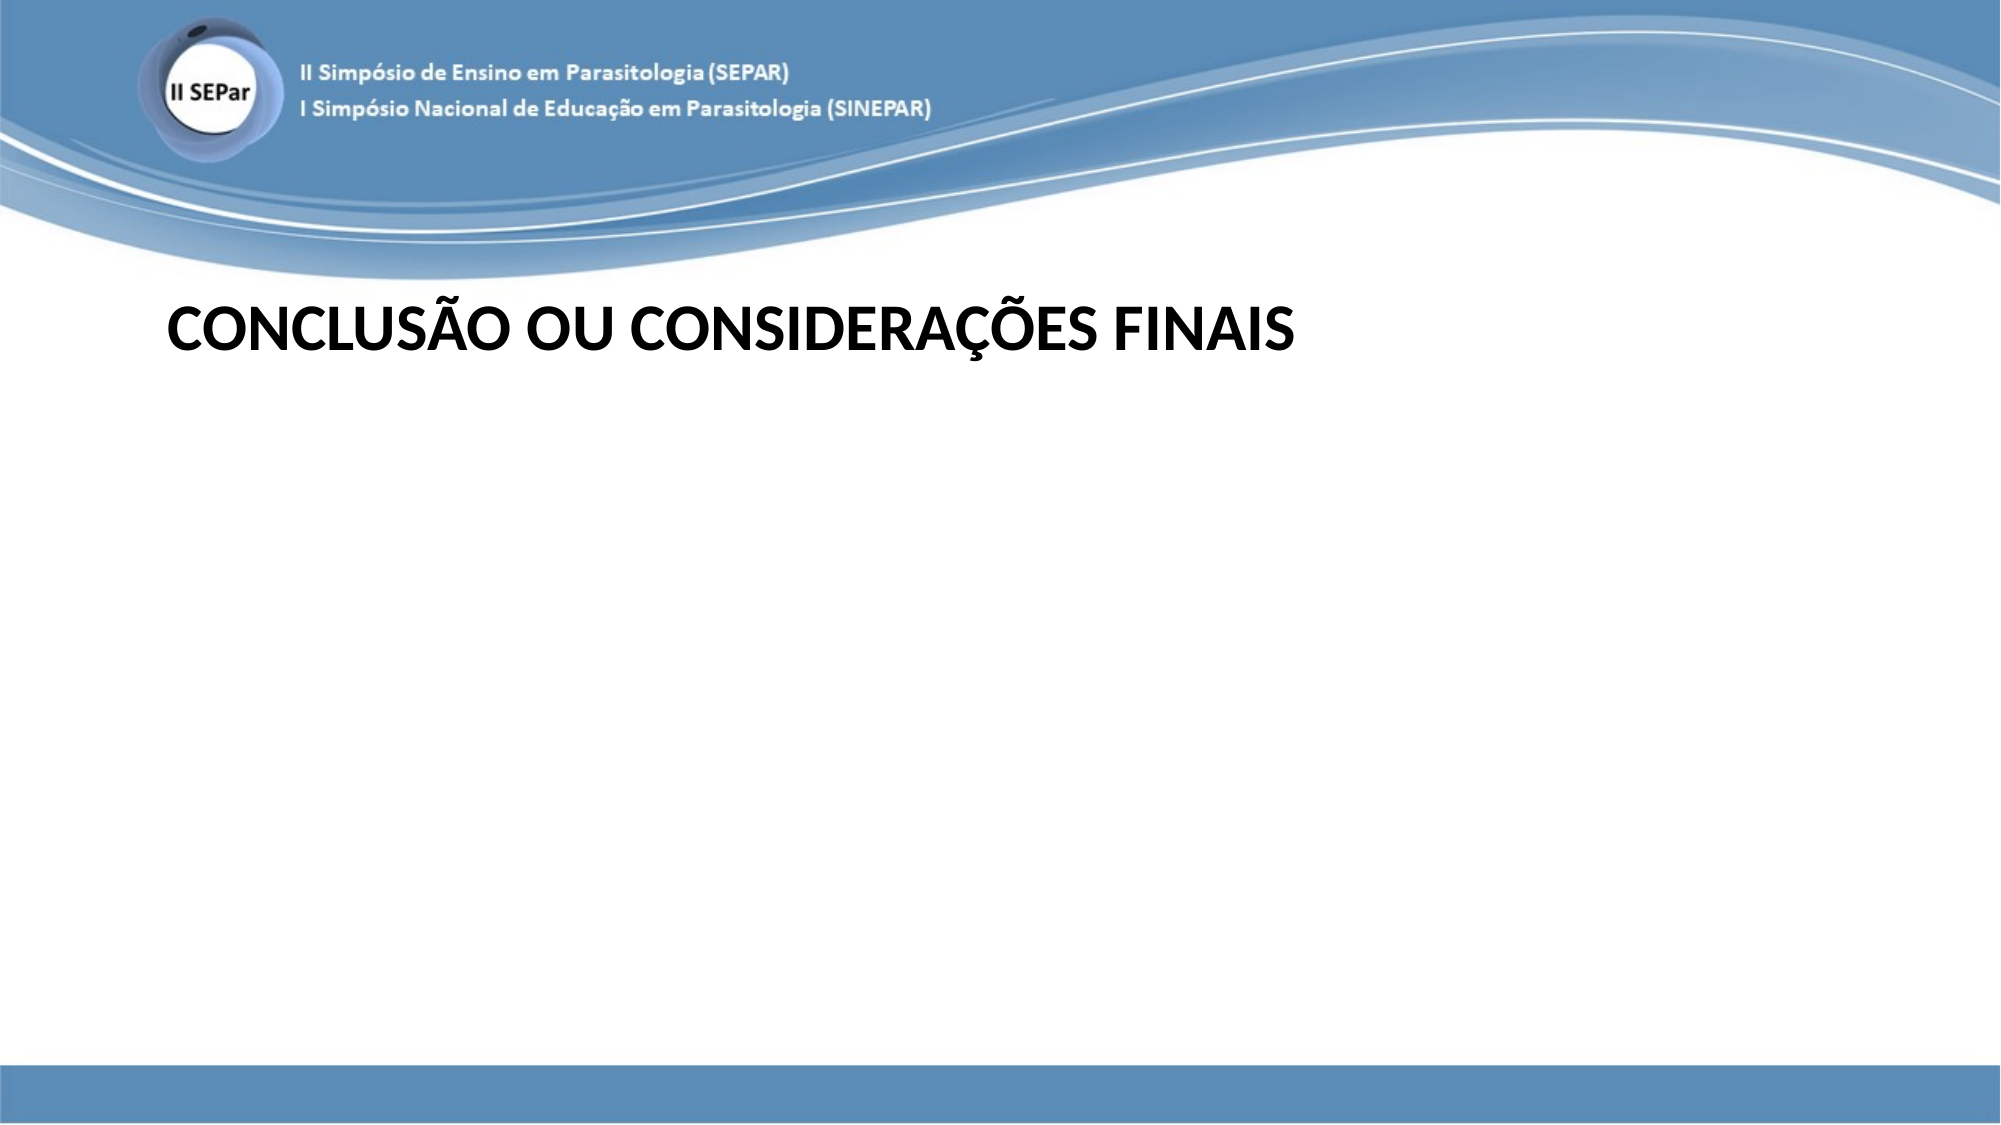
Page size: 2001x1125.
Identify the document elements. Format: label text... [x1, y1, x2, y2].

picture [0, 0, 2001, 1125]
title CONCLUSÃO OU CONSIDERAÇÕES FINAIS [137, 253, 1863, 405]
